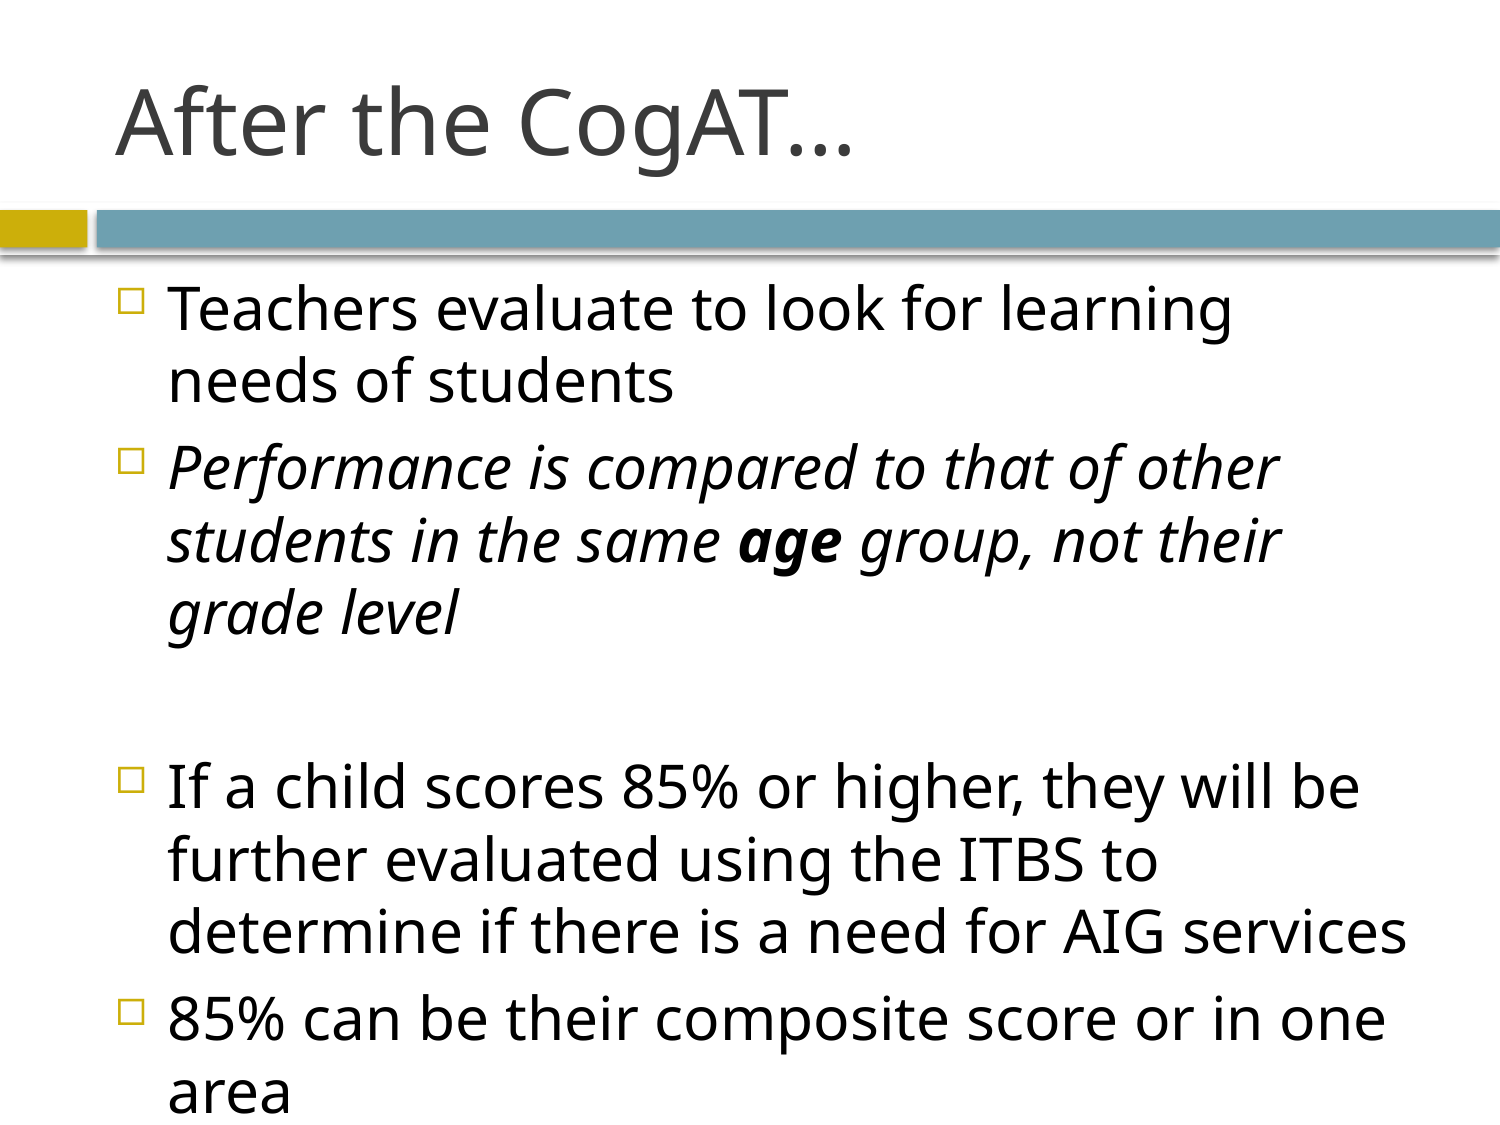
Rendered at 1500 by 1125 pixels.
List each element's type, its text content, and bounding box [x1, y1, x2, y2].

list Teachers evaluate to look for learning needs of students Performance is compared to that of other students in the same age group, not their grade level If a child scores 85% or higher, they will be further evaluated using the ITBS to determine if there is a need for AIG services 85% can be their composite score or in one area [100, 262, 1438, 1000]
title After the CogAT… [100, 37, 1438, 200]
